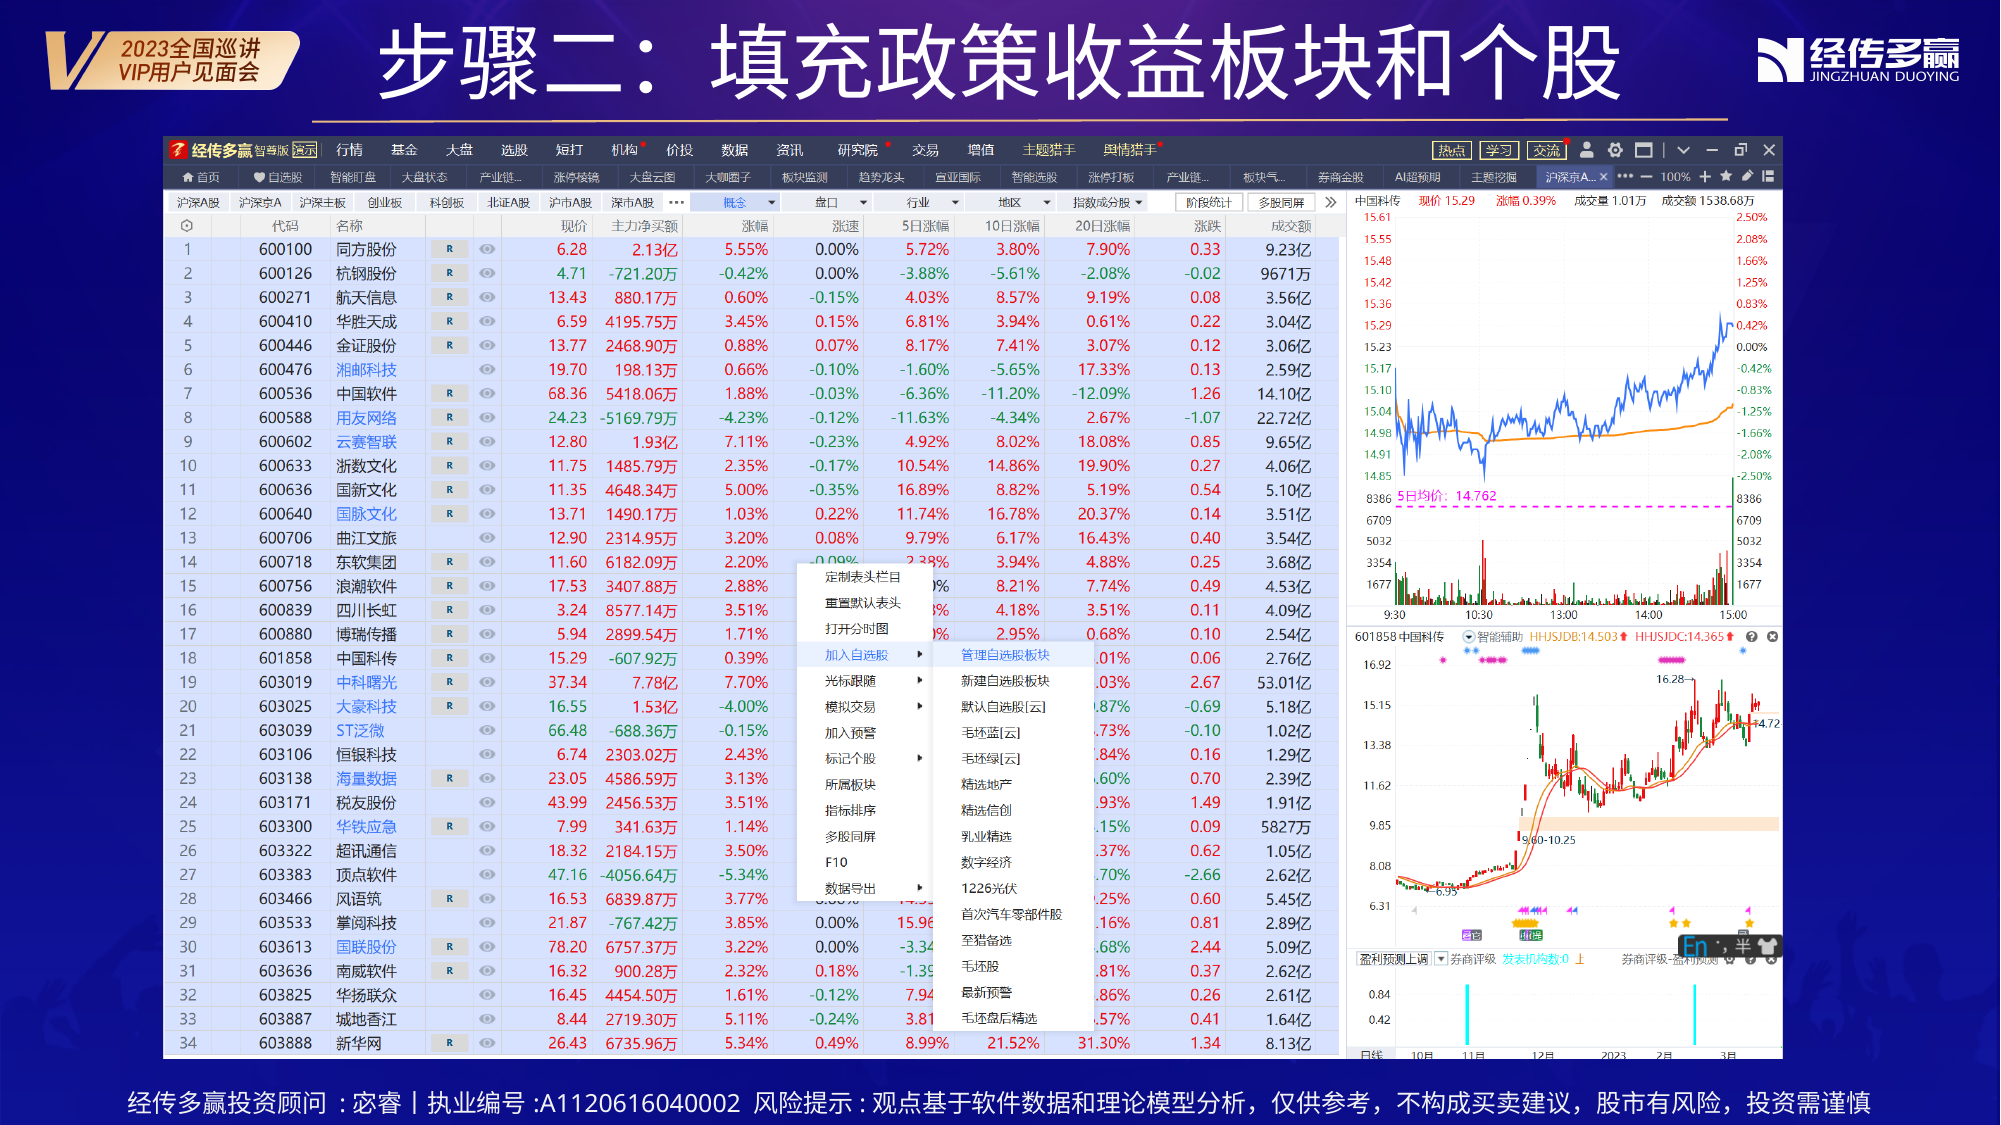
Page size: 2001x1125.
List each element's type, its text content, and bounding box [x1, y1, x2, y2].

text_box 步骤二：填充政策收益板块和个股 [0, 2, 2000, 118]
picture [0, 118, 2000, 1125]
